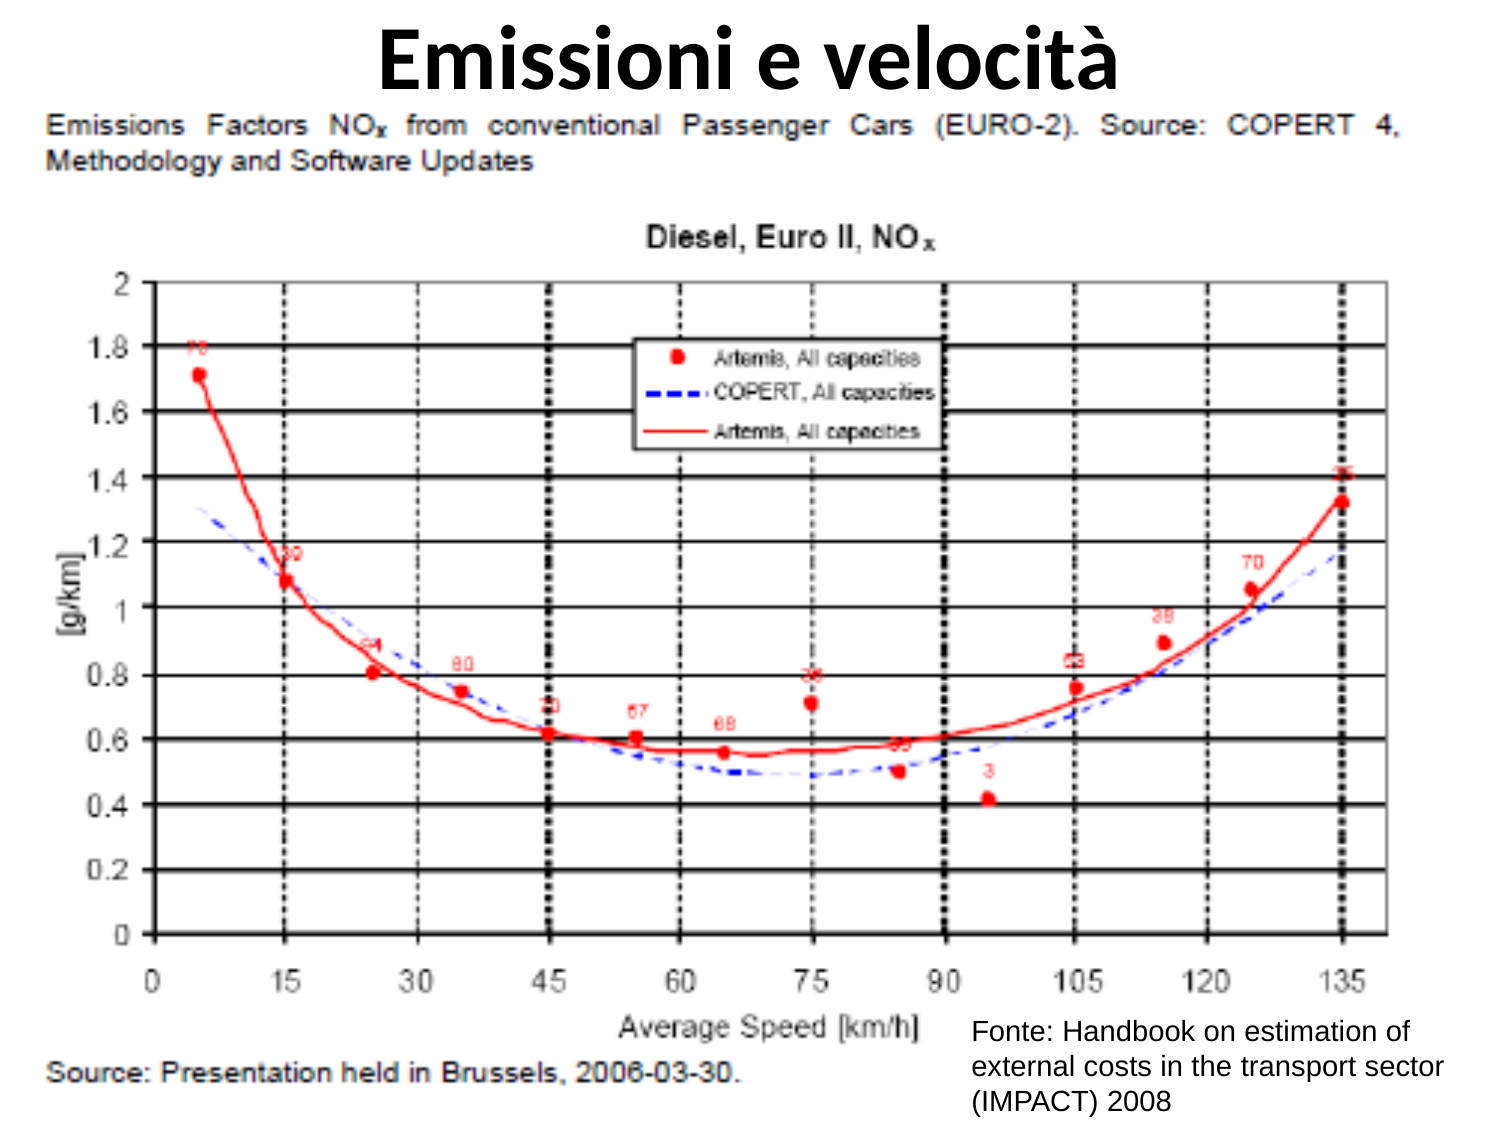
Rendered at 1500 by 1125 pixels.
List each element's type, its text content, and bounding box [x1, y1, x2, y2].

picture [27, 93, 1426, 1125]
title Emissioni e velocità [75, 8, 1425, 93]
text_box Fonte: Handbook on estimation of external costs in the transport sector (IMPACT) 2008 [1428, 1004, 1472, 1125]
